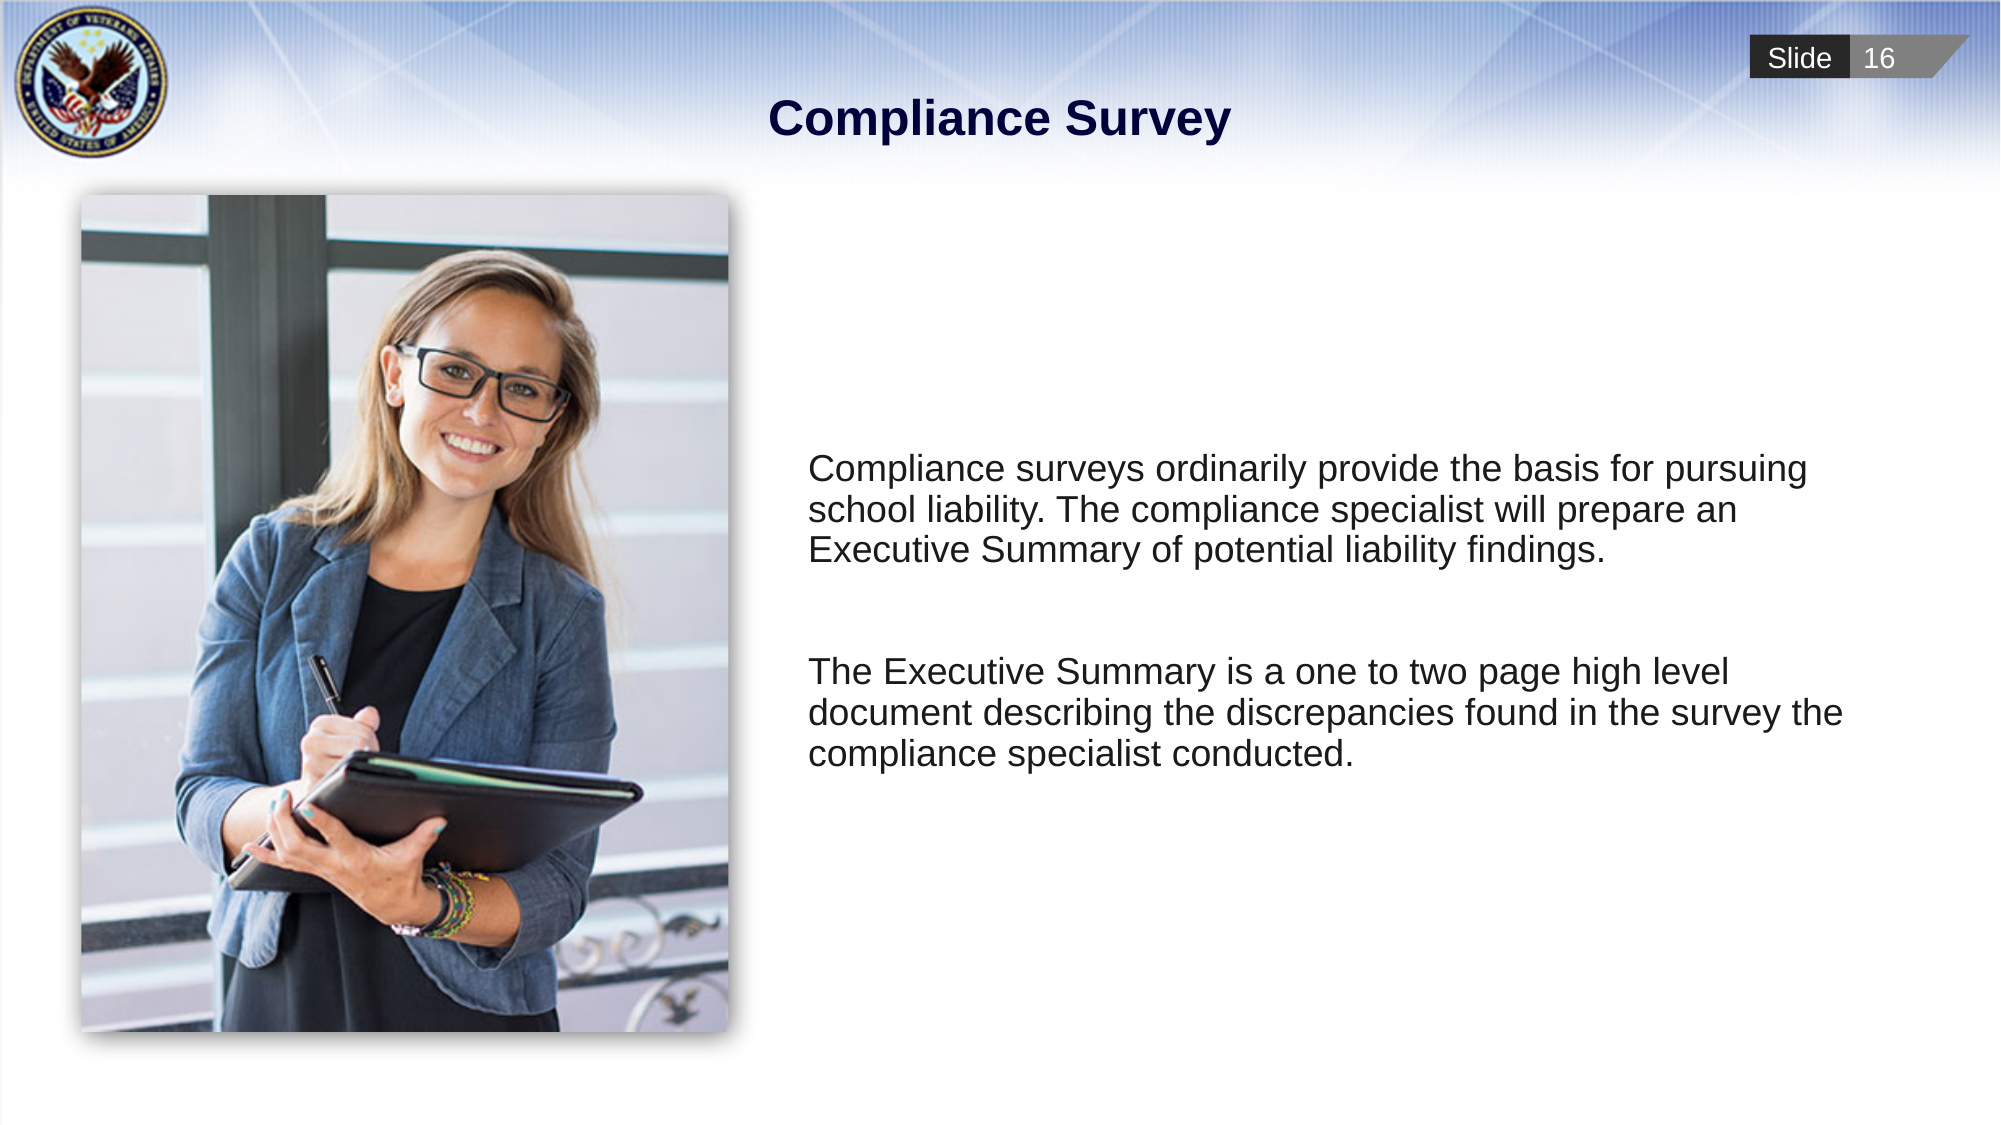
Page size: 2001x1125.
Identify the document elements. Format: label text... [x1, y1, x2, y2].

picture [0, 0, 2001, 1125]
list Compliance surveys ordinarily provide the basis for pursuing school liability. The compliance specialist will prepare an Executive Summary of potential liability findings. The Executive Summary is a one to two page high level document describing the discrepancies found in the survey the compliance specialist conducted. [793, 193, 1919, 1030]
title Compliance Survey [90, 93, 1910, 146]
